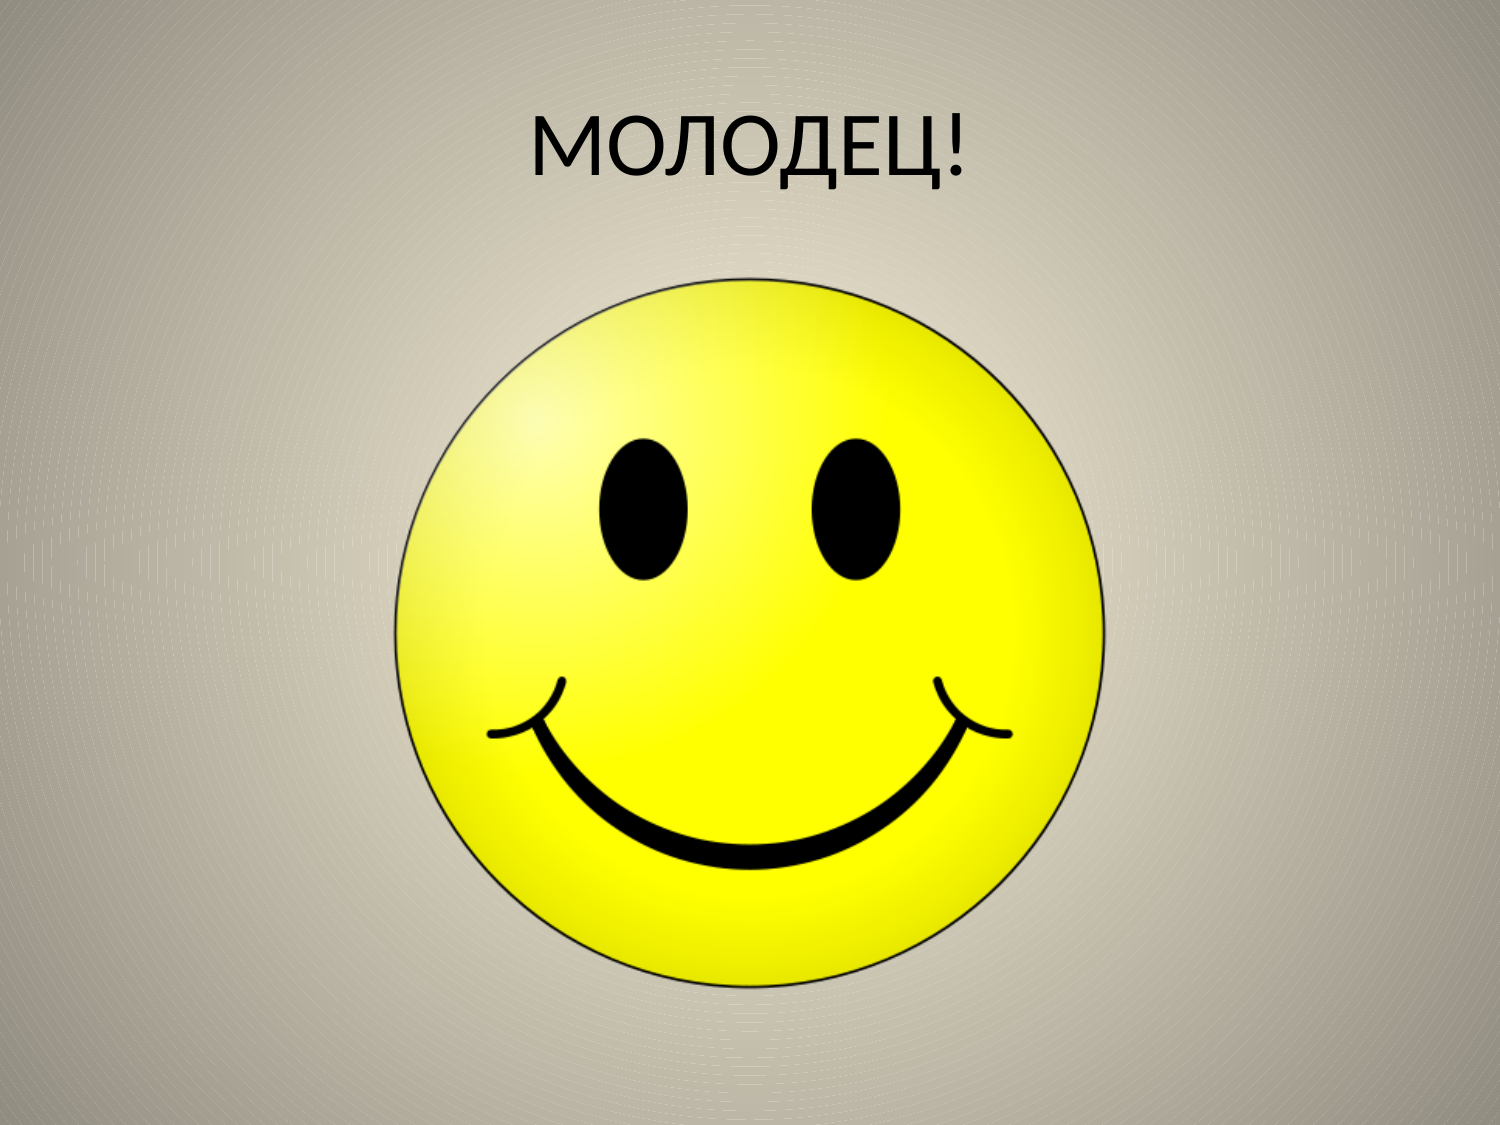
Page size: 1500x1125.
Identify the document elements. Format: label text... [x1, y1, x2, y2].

title МОЛОДЕЦ! [75, 45, 1425, 233]
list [378, 262, 1122, 1006]
